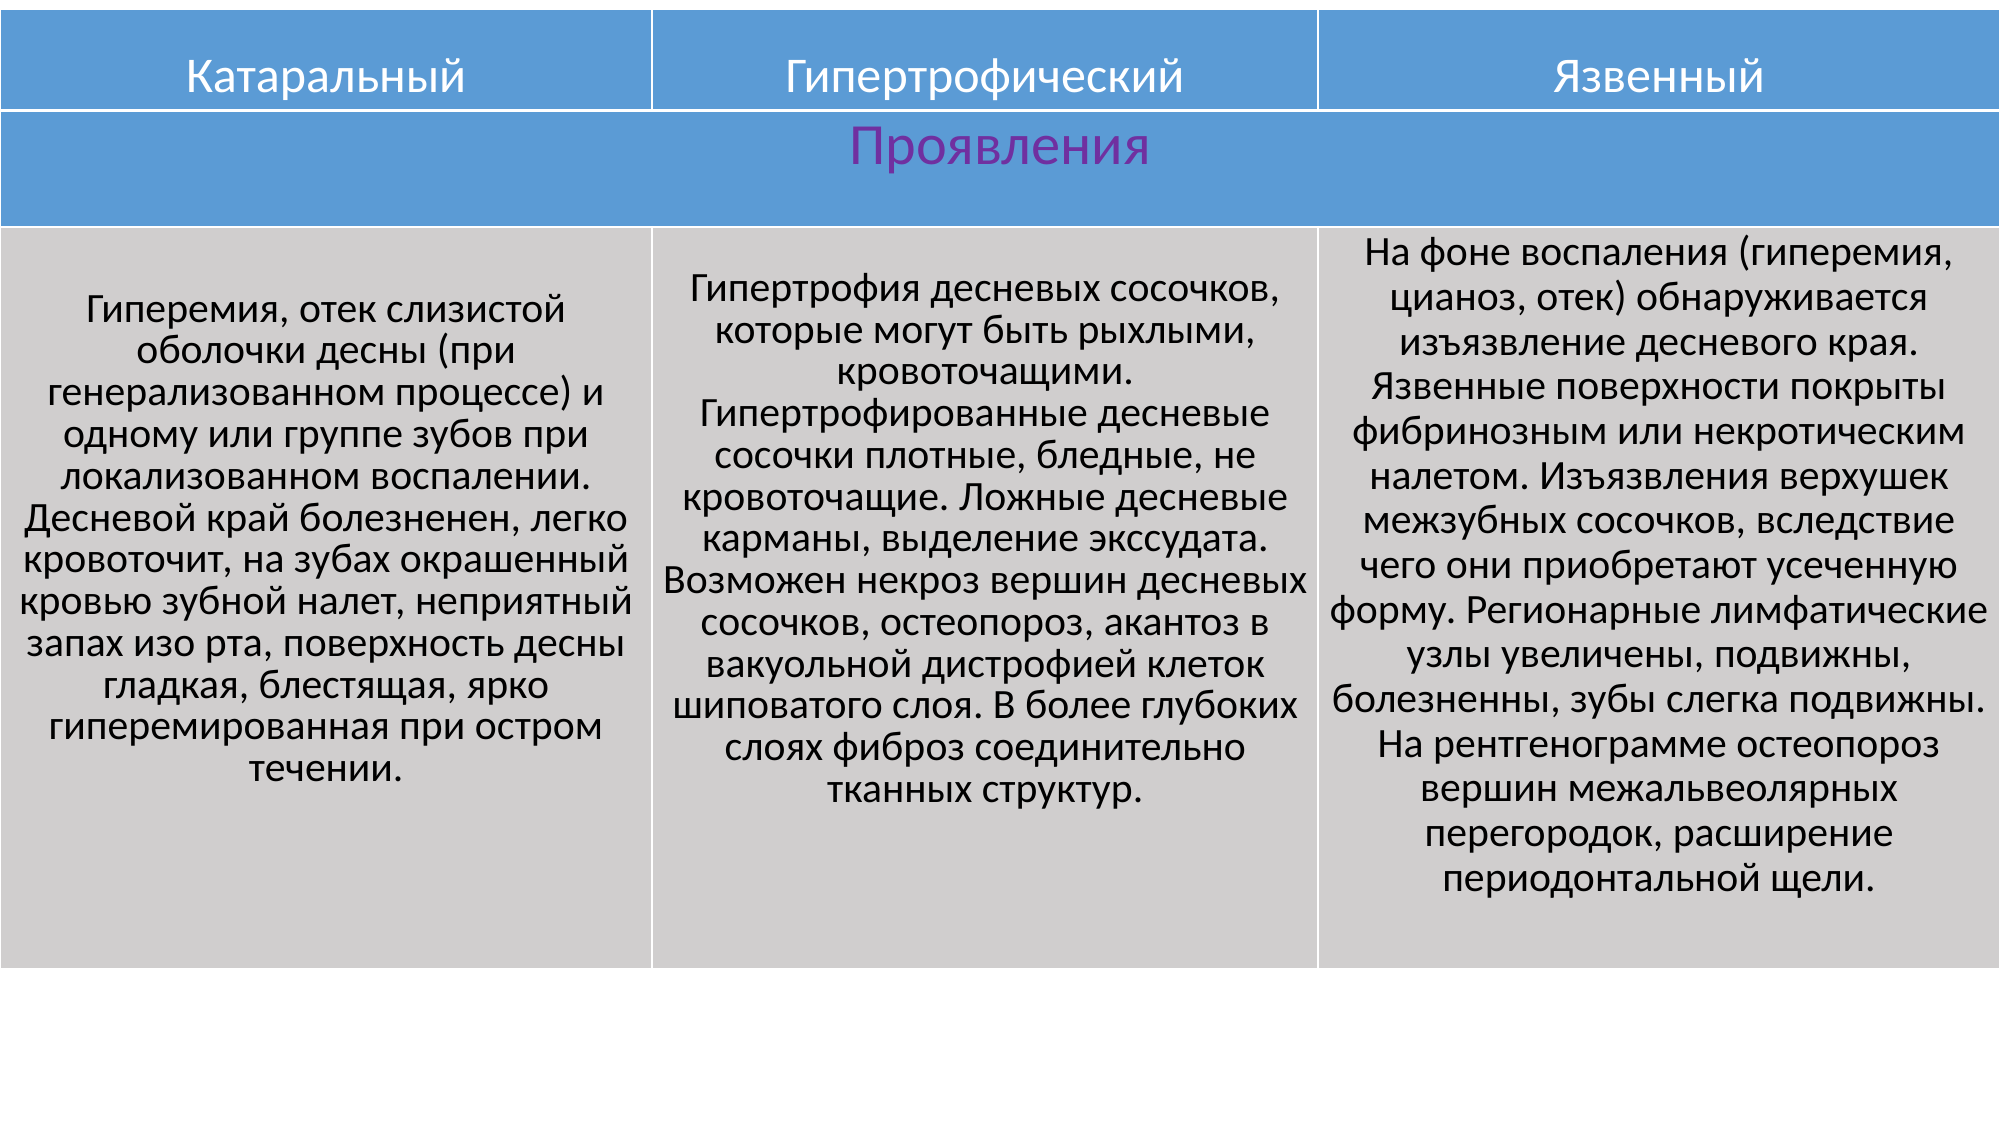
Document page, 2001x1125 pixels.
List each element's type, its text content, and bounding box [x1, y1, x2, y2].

table_header Язвенный [1319, 10, 1999, 109]
table_cell Гиперемия, отек слизистой оболочки десны (при генерализованном процессе) и одному или группе зубов при локализованном воспалении. Десневой край болезненен, легко кровоточит, на зубах окрашенный кровью зубной налет, неприятный запах изо рта, поверхность десны гладкая, блестящая, ярко гиперемированная при остром течении. [1, 228, 651, 968]
table_cell Гипертрофия десневых сосочков, которые могут быть рыхлыми, кровоточащими. Гипертрофированные десневые сосочки плотные, бледные, не кровоточащие. Ложные десневые карманы, выделение экссудата. Возможен некроз вершин десневых сосочков, остеопороз, акантоз в вакуольной дистрофией клеток шиповатого слоя. В более глубоких слоях фиброз соединительно тканных структур. [653, 228, 1317, 968]
table_cell На фоне воспаления (гиперемия, цианоз, отек) обнаруживается изъязвление десневого края. Язвенные поверхности покрыты фибринозным или некротическим налетом. Изъязвления верхушек межзубных сосочков, вследствие чего они приобретают усеченную форму. Регионарные лимфатические узлы увеличены, подвижны, болезненны, зубы слегка подвижны. На рентгенограмме остеопороз вершин межальвеолярных перегородок, расширение периодонтальной щели. [1319, 228, 1999, 968]
table_header Гипертрофический [653, 10, 1317, 109]
table_header Проявления [1, 112, 1999, 226]
table_header Катаральный [1, 10, 651, 109]
